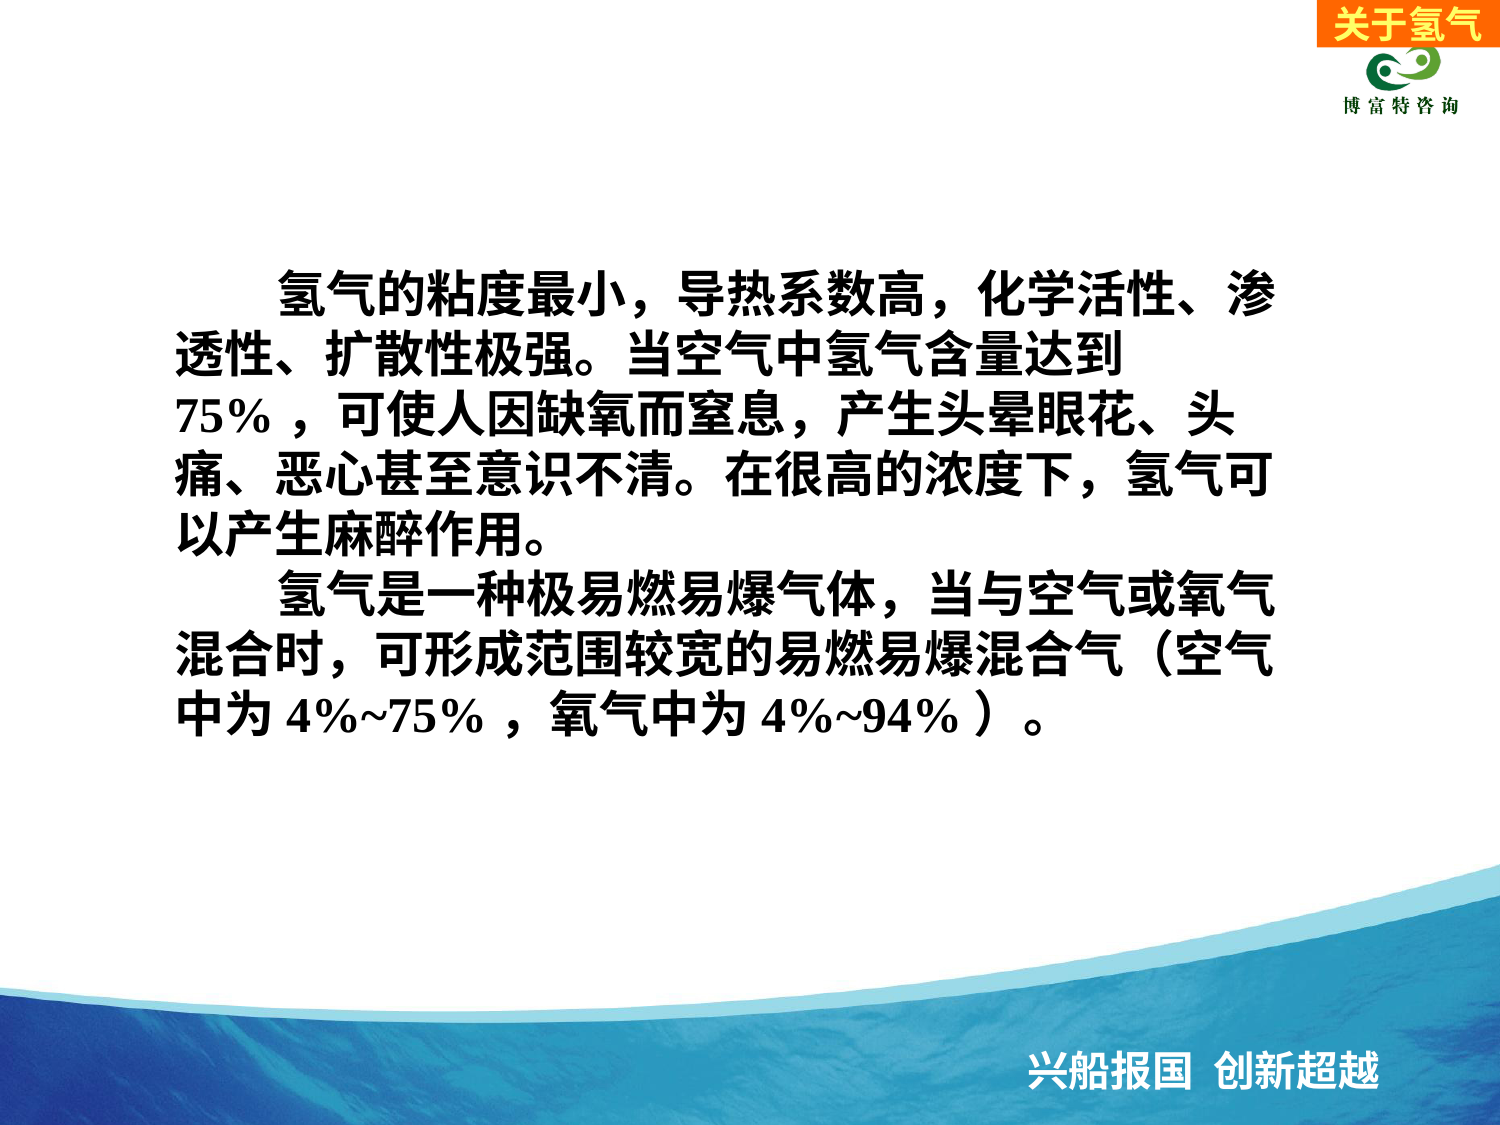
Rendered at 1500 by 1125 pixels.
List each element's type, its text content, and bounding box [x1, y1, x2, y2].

text_box 关于氢气 [1316, 0, 1500, 48]
text_box 氢气的粘度最小，导热系数高，化学活性、渗透性、扩散性极强。当空气中氢气含量达到75%，可使人因缺氧而窒息，产生头晕眼花、头痛、恶心甚至意识不清。在很高的浓度下，氢气可以产生麻醉作用。 氢气是一种极易燃易爆气体，当与空气或氧气混合时，可形成范围较宽的易燃易爆混合气（空气中为4%~75%，氧气中为4%~94%）。 [159, 255, 1294, 751]
picture [1329, 48, 1477, 117]
picture [0, 864, 1500, 1125]
